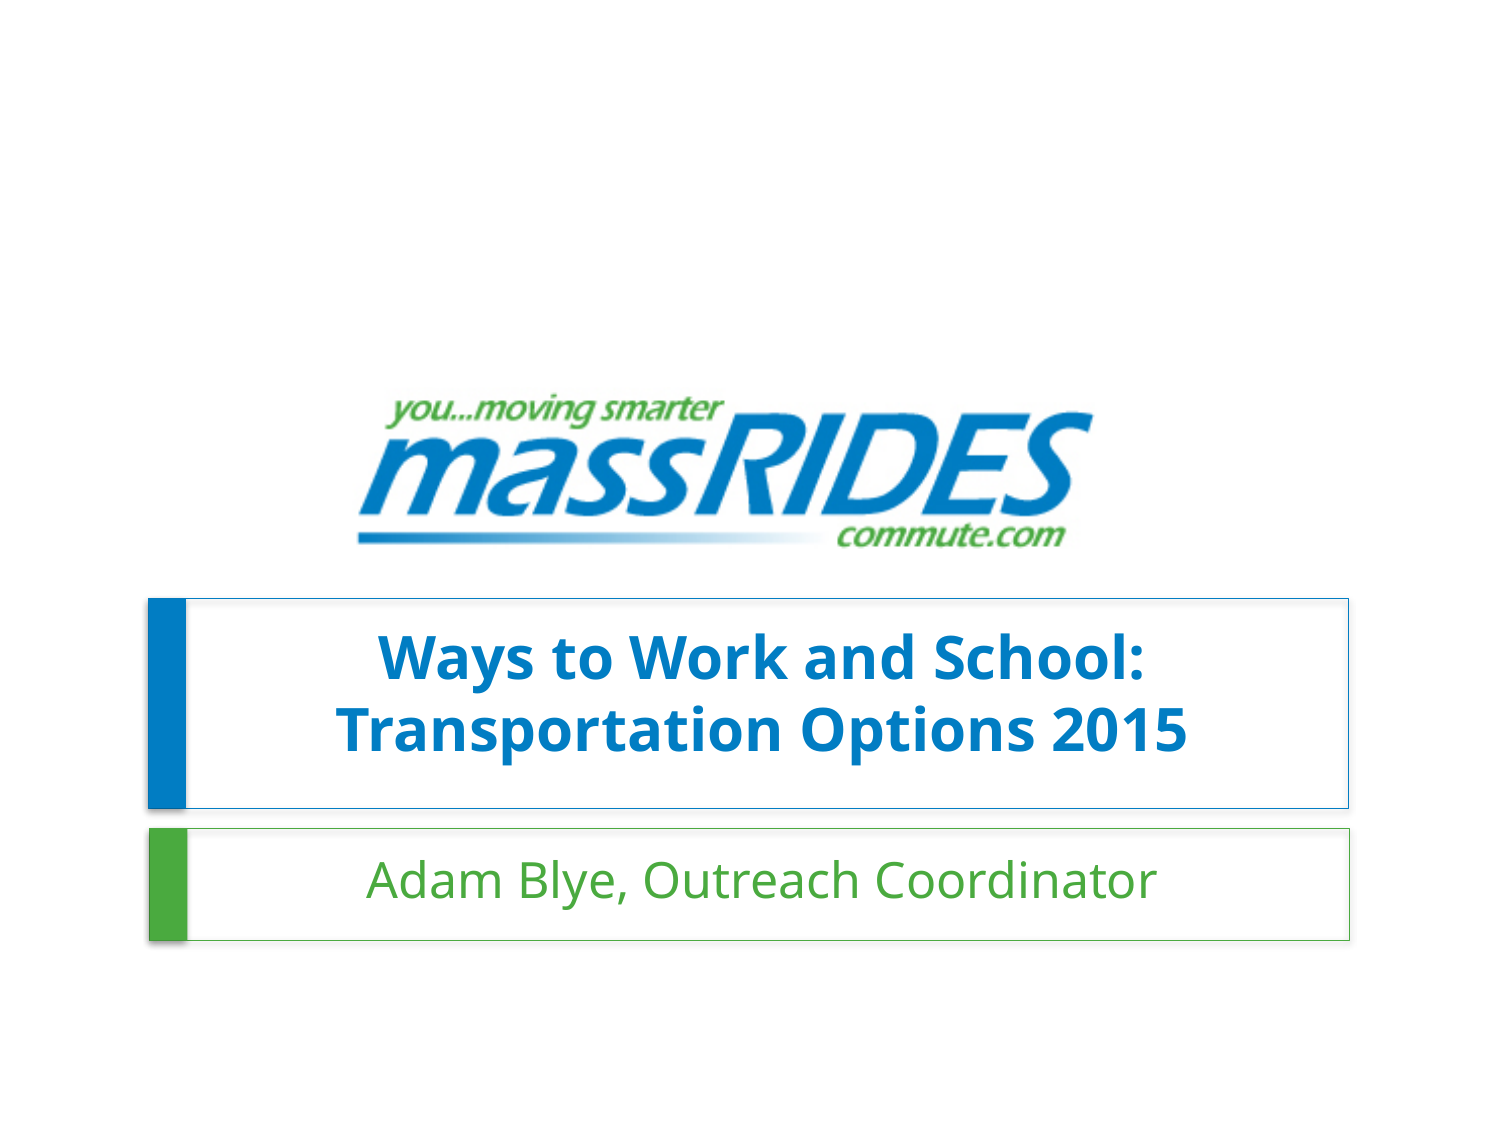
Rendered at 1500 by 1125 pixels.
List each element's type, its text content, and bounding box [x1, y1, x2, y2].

subtitle Adam Blye, Outreach Coordinator [200, 840, 1325, 929]
picture [337, 387, 1113, 558]
title Ways to Work and School: Transportation Options 2015 [200, 612, 1325, 775]
